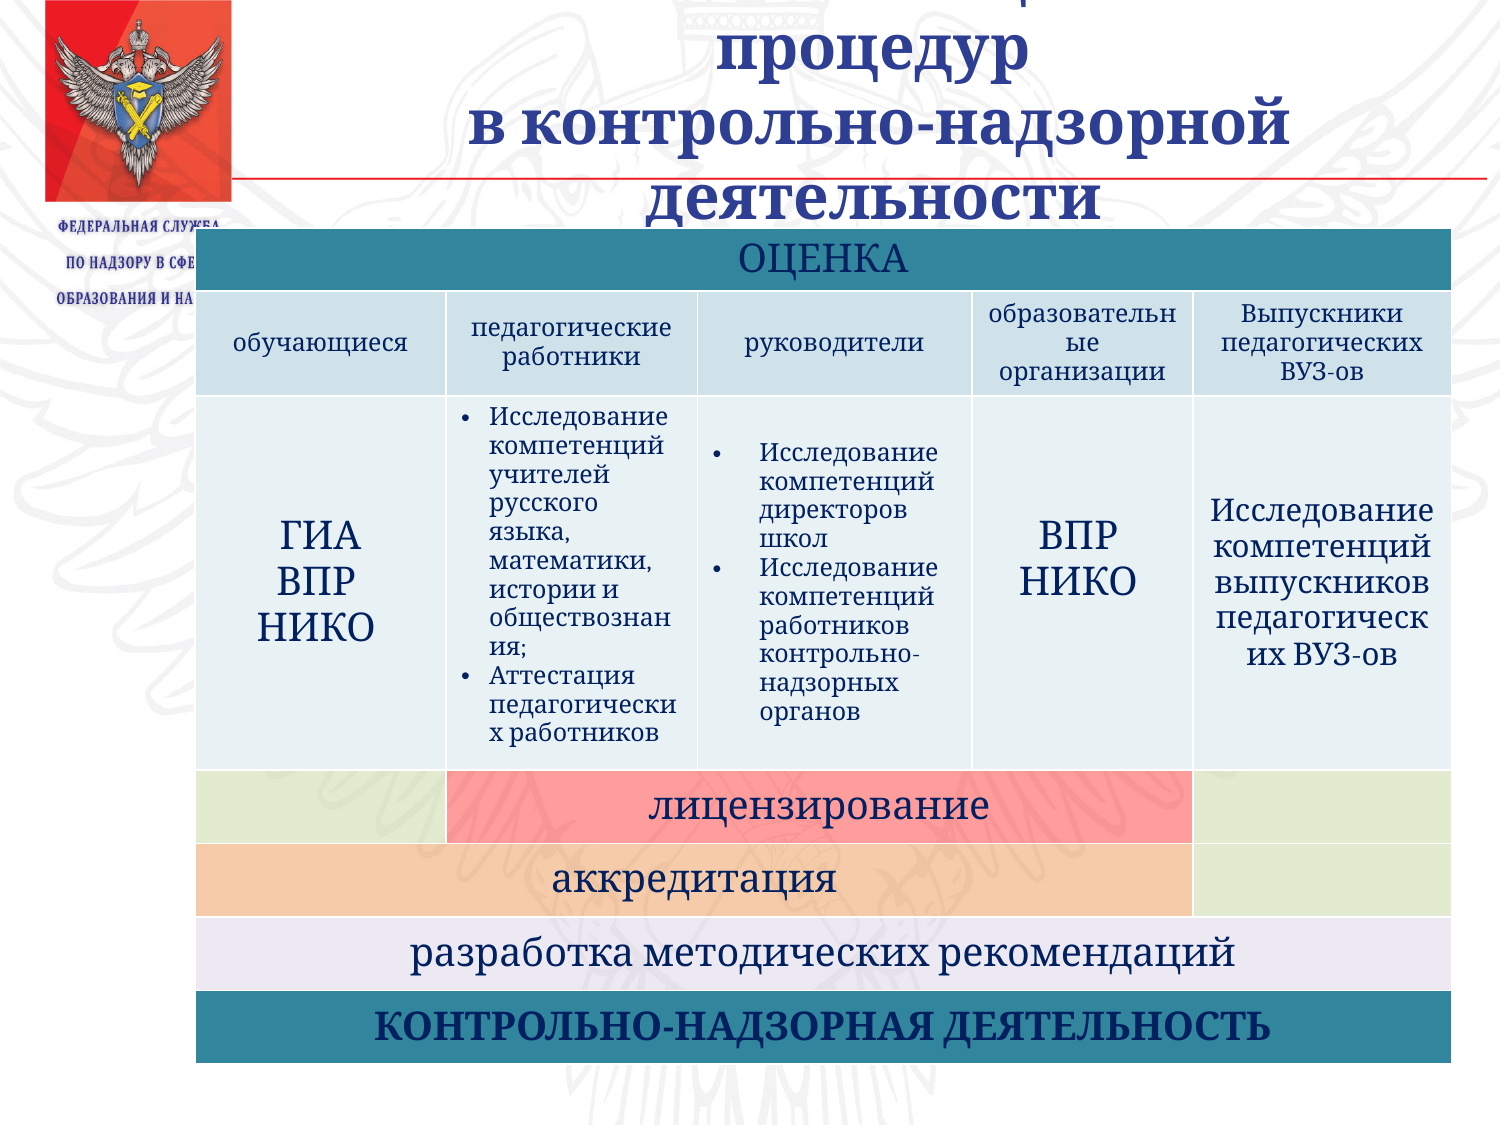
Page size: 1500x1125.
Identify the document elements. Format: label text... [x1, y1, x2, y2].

table_cell [196, 771, 445, 843]
table_cell руководители [698, 292, 971, 395]
table_cell КОНТРОЛЬНО-НАДЗОРНАЯ ДЕЯТЕЛЬНОСТЬ [196, 991, 1451, 1063]
table_cell ГИА ВПР НИКО [196, 397, 445, 769]
table_cell Исследование компетенций директоров школ Исследование компетенций работников контрольно-надзорных органов [698, 397, 971, 769]
table_cell ВПР НИКО [973, 397, 1192, 769]
table_cell обучающиеся [196, 292, 445, 395]
table_cell аккредитация [196, 844, 1192, 916]
table_cell Исследование компетенций учителей русского языка, математики, истории и обществознания; Аттестация педагогических работников [447, 397, 697, 769]
table_cell образовательные организации [973, 292, 1192, 395]
picture [0, 0, 1500, 1125]
table_header ОЦЕНКА [196, 229, 1451, 290]
table_cell разработка методических рекомендаций [196, 918, 1451, 990]
table_cell педагогические работники [447, 292, 697, 395]
table_cell [1194, 844, 1451, 916]
table_cell [1194, 771, 1451, 843]
table_cell Исследование компетенций выпускников педагогических ВУЗ-ов [1194, 397, 1451, 769]
table_cell Выпускники педагогических ВУЗ-ов [1194, 292, 1451, 395]
text_box Использование оценочных процедур в контрольно-надзорной деятельности [246, 0, 1500, 290]
table_cell лицензирование [447, 771, 1192, 843]
